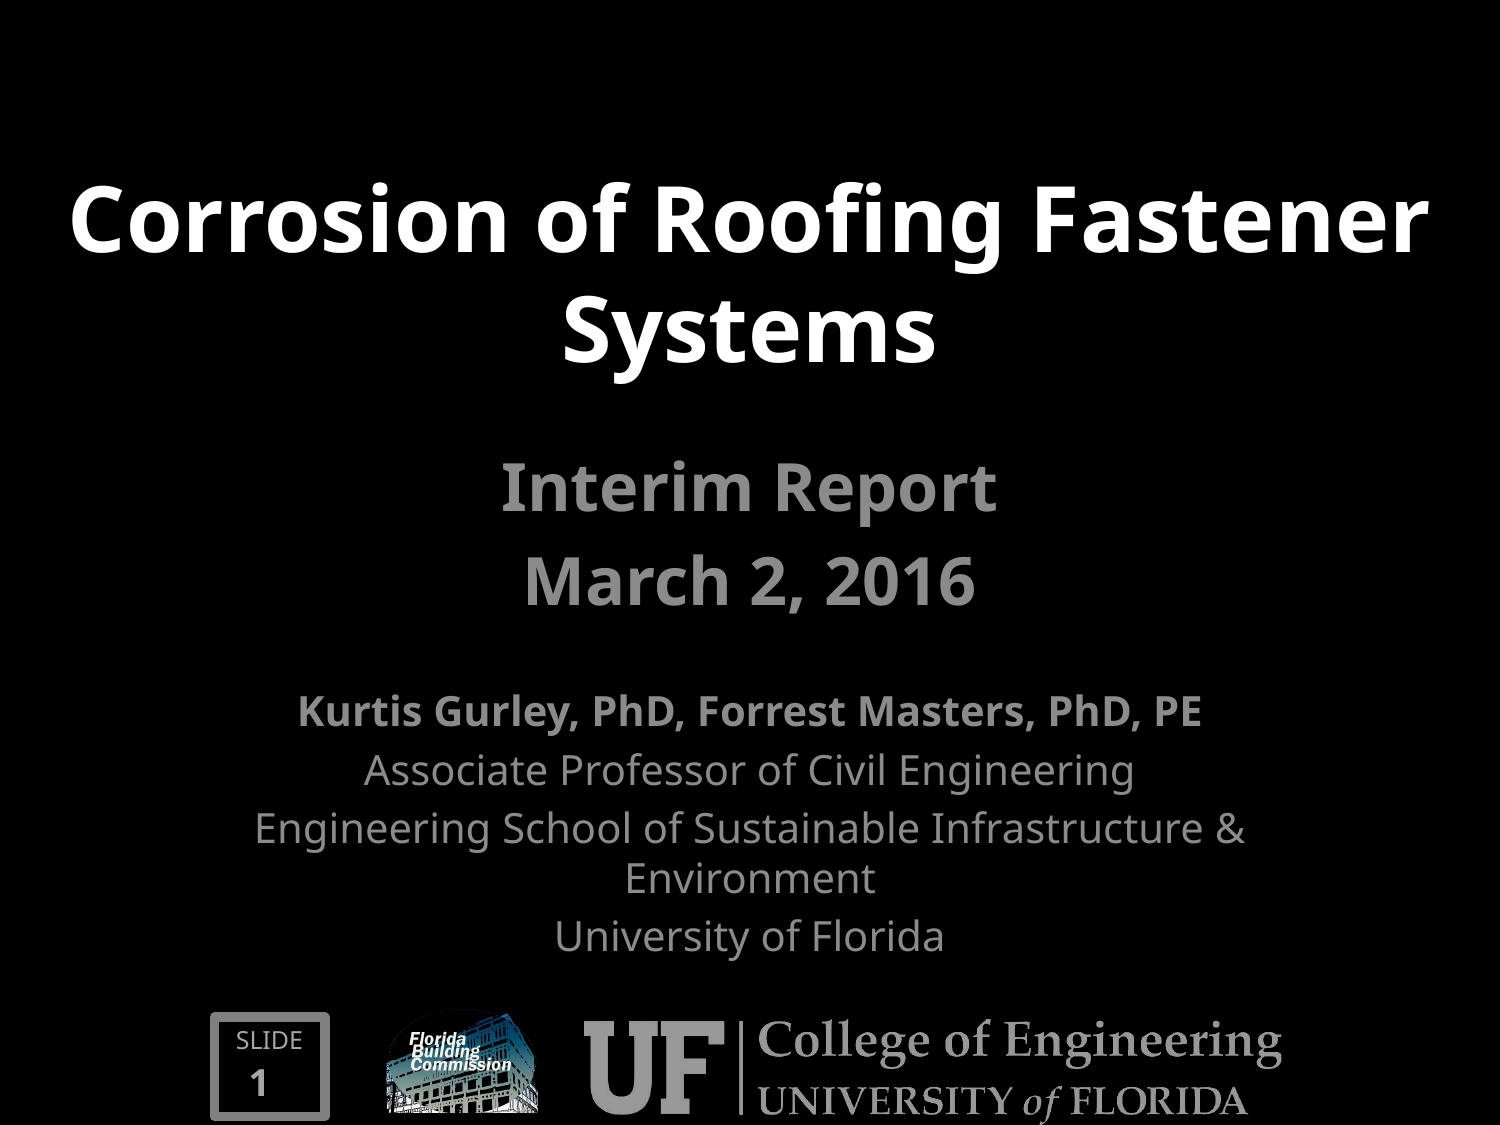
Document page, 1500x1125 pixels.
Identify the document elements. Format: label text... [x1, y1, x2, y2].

title Corrosion of Roofing Fastener Systems [0, 149, 1500, 392]
subtitle Interim Report March 2, 2016 Kurtis Gurley, PhD, Forrest Masters, PhD, PE Associate Professor of Civil Engineering Engineering School of Sustainable Infrastructure & Environment University of Florida [174, 437, 1326, 776]
picture [385, 1008, 538, 1113]
